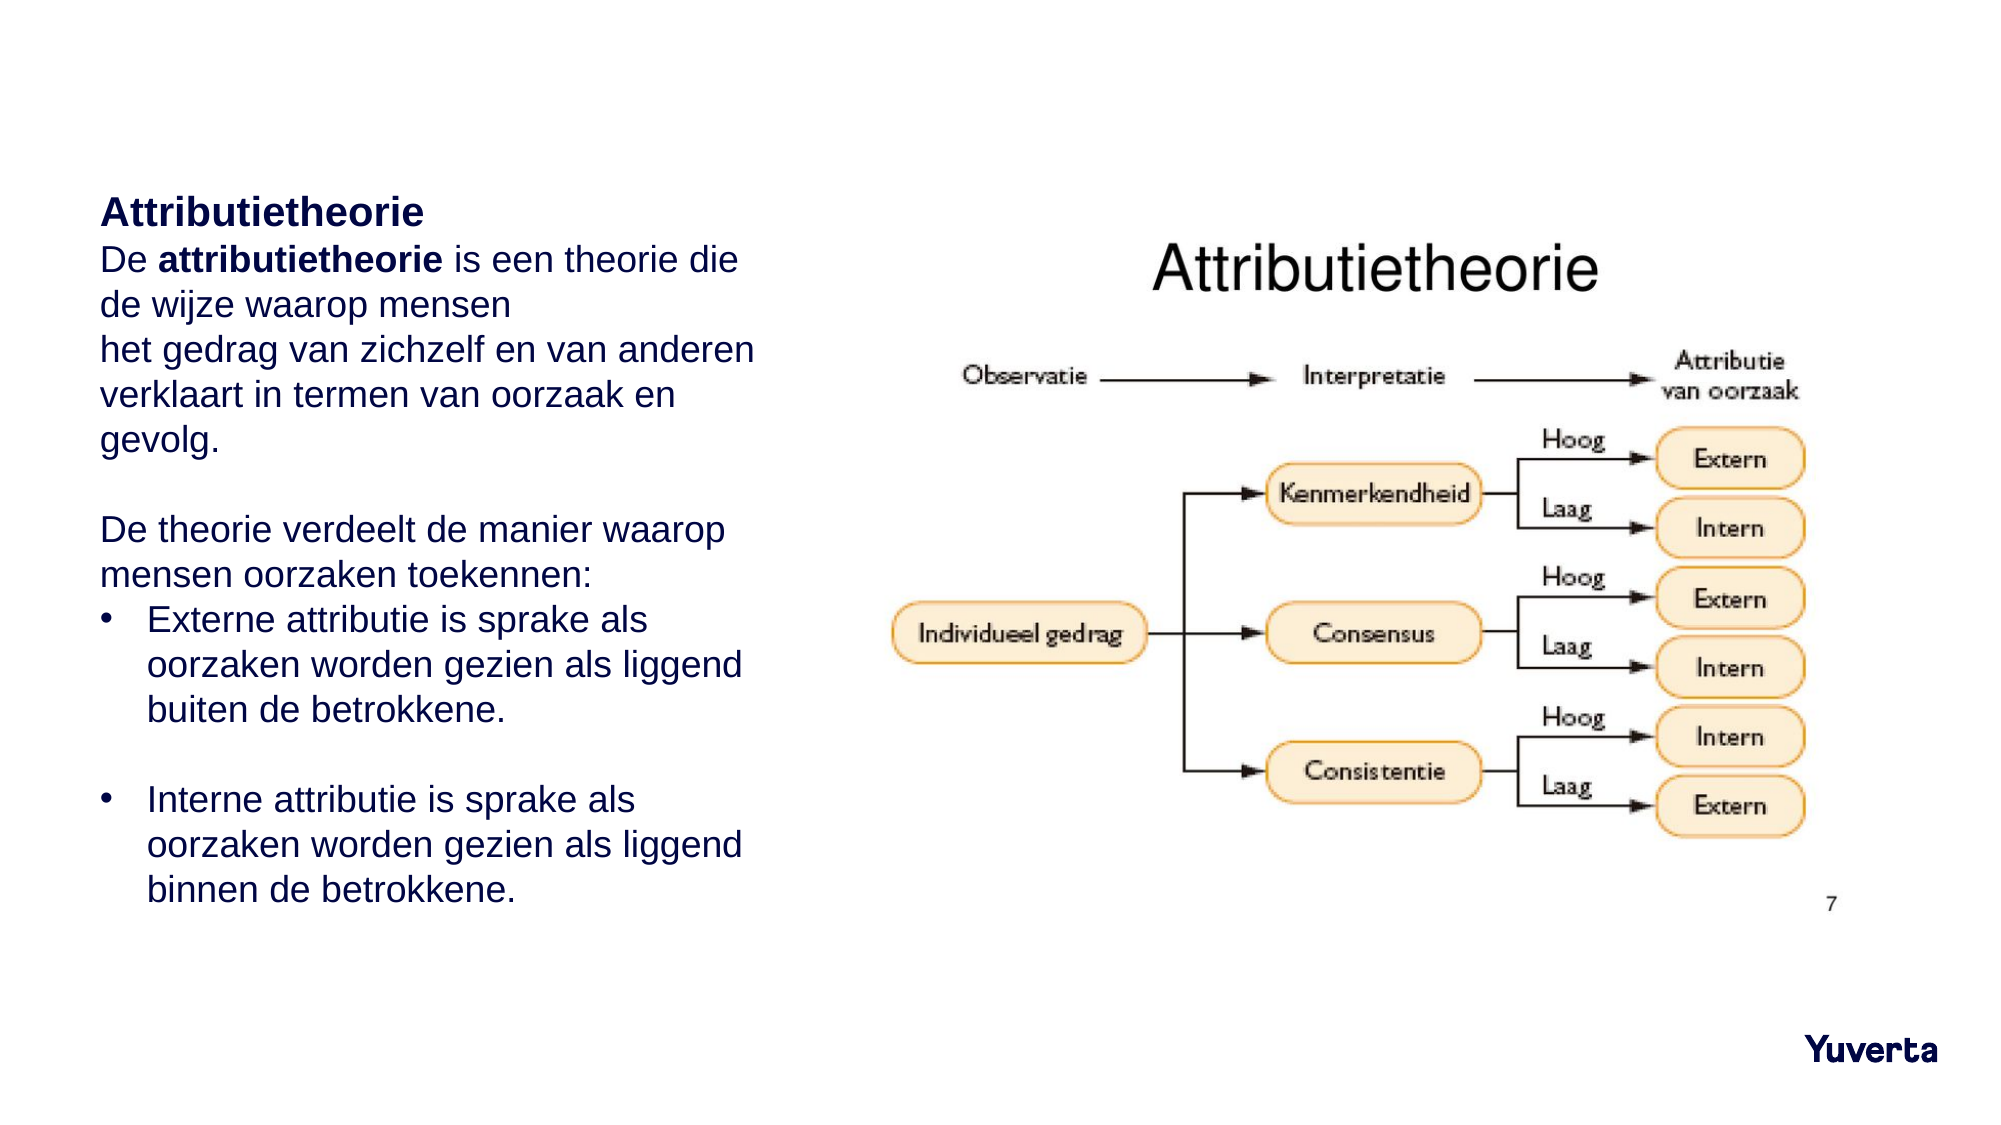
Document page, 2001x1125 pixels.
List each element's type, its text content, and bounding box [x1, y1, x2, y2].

title Attributietheorie [99, 44, 758, 235]
list De attributietheorie is een theorie die de wijze waarop mensen het gedrag van zichzelf en van anderen verklaart in termen van oorzaak en gevolg. De theorie verdeelt de manier waarop mensen oorzaken toekennen: Externe attributie is sprake als oorzaken worden gezien als liggend buiten de betrokkene. Interne attributie is sprake als oorzaken worden gezien als liggend binnen de betrokkene. [99, 235, 758, 1005]
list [852, 169, 1900, 956]
